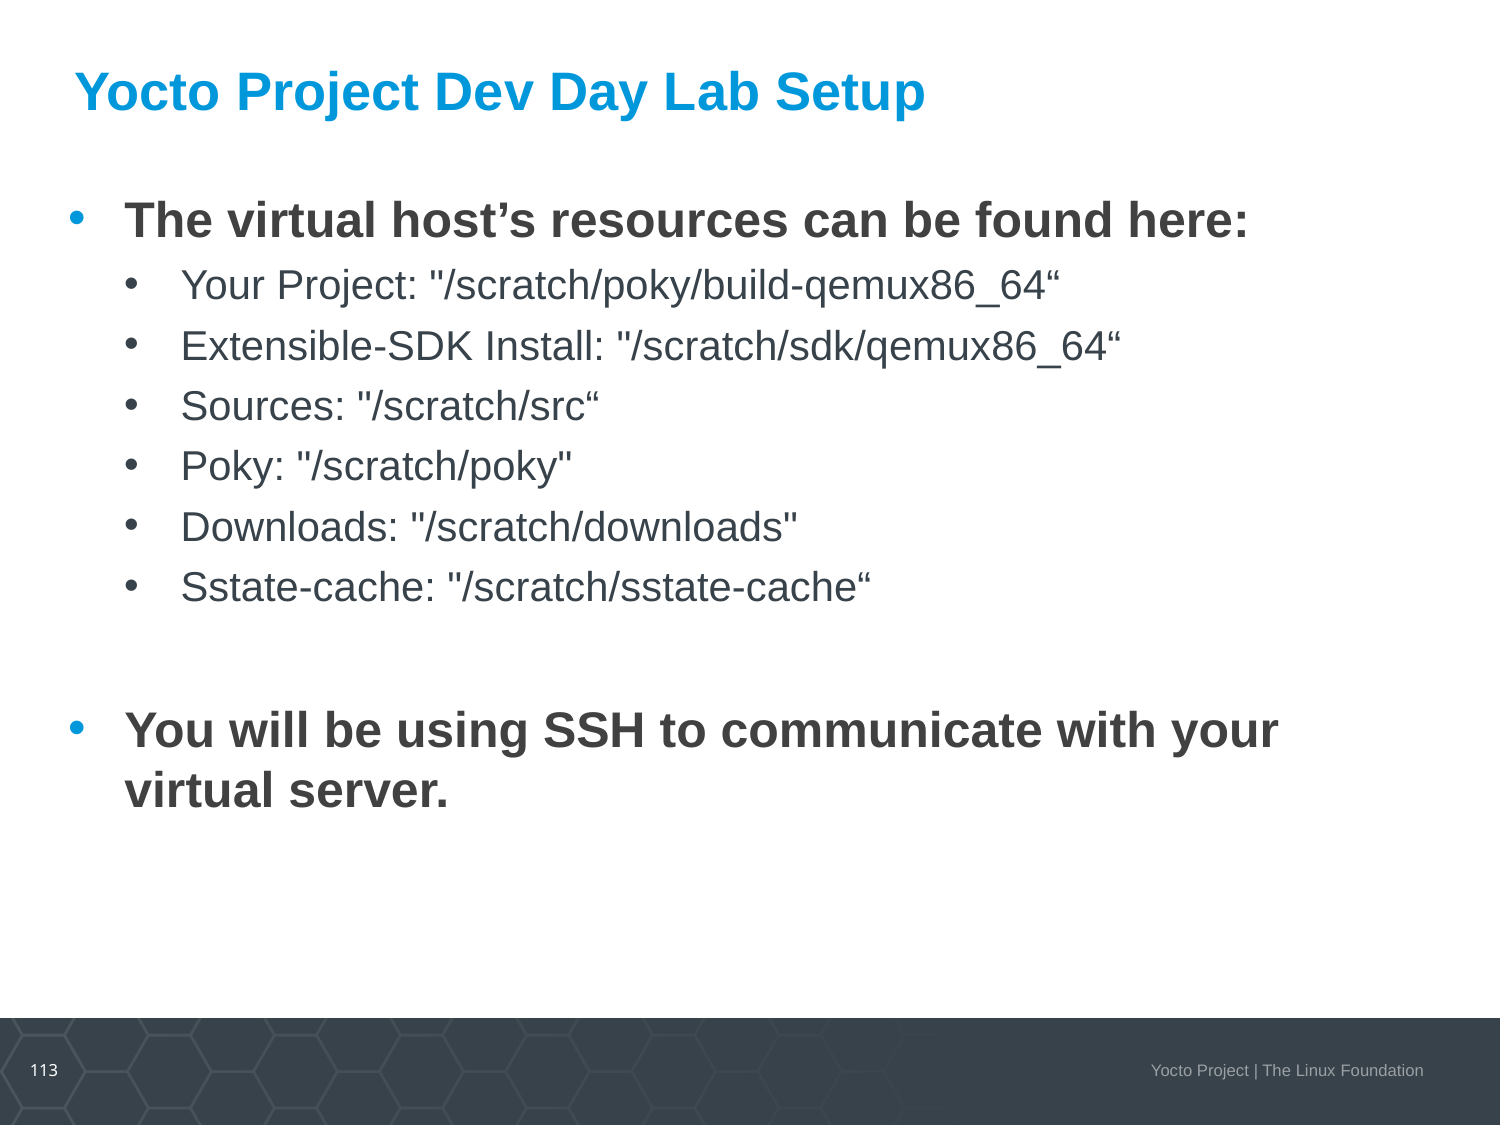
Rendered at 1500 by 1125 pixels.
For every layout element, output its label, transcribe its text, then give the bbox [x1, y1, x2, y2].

title Yocto Project Dev Day Lab Setup [74, 67, 1425, 213]
picture [0, 0, 1500, 1125]
list The virtual host’s resources can be found here: Your Project: "/scratch/poky/build-qemux86_64“ Extensible-SDK Install: "/scratch/sdk/qemux86_64“ Sources: "/scratch/src“ Poky: "/scratch/poky" Downloads: "/scratch/downloads" Sstate-cache: "/scratch/sstate-cache“ You will be using SSH to communicate with your virtual server. [68, 187, 1419, 911]
